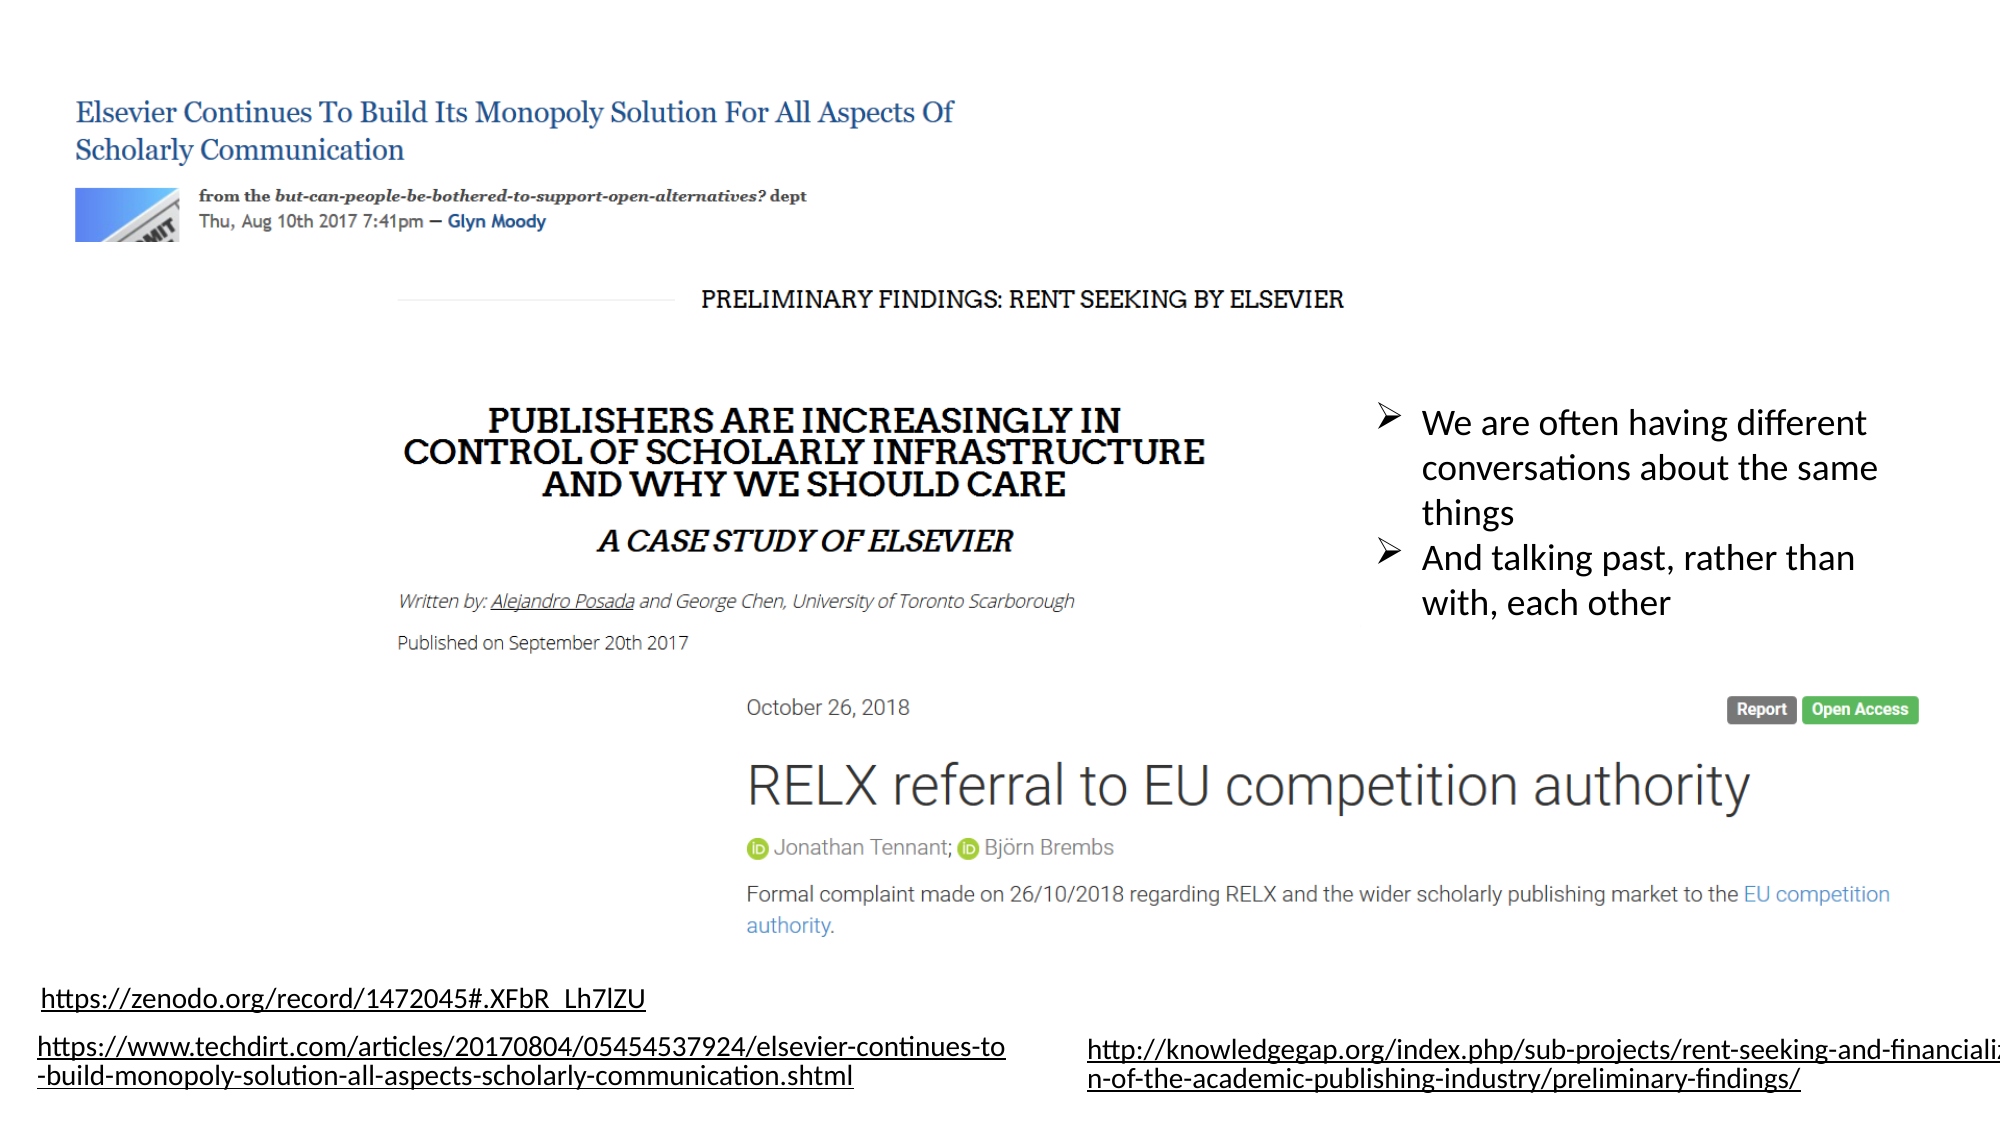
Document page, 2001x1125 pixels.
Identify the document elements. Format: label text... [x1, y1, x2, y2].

picture [360, 259, 1361, 662]
text_box http://knowledgegap.org/index.php/sub-projects/rent-seeking-and-financialization-of-the-academic-publishing-industry/preliminary-findings/ [1072, 1022, 2000, 1108]
text_box We are often having different conversations about the same things And talking past, rather than with, each other [1361, 390, 1905, 631]
picture [53, 76, 965, 242]
picture [716, 680, 1948, 956]
text_box https://www.techdirt.com/articles/20170804/05454537924/elsevier-continues-to-build-monopoly-solution-all-aspects-scholarly-communication.shtml [22, 1019, 1023, 1105]
text_box https://zenodo.org/record/1472045#.XFbR_Lh7lZU [25, 972, 668, 1022]
